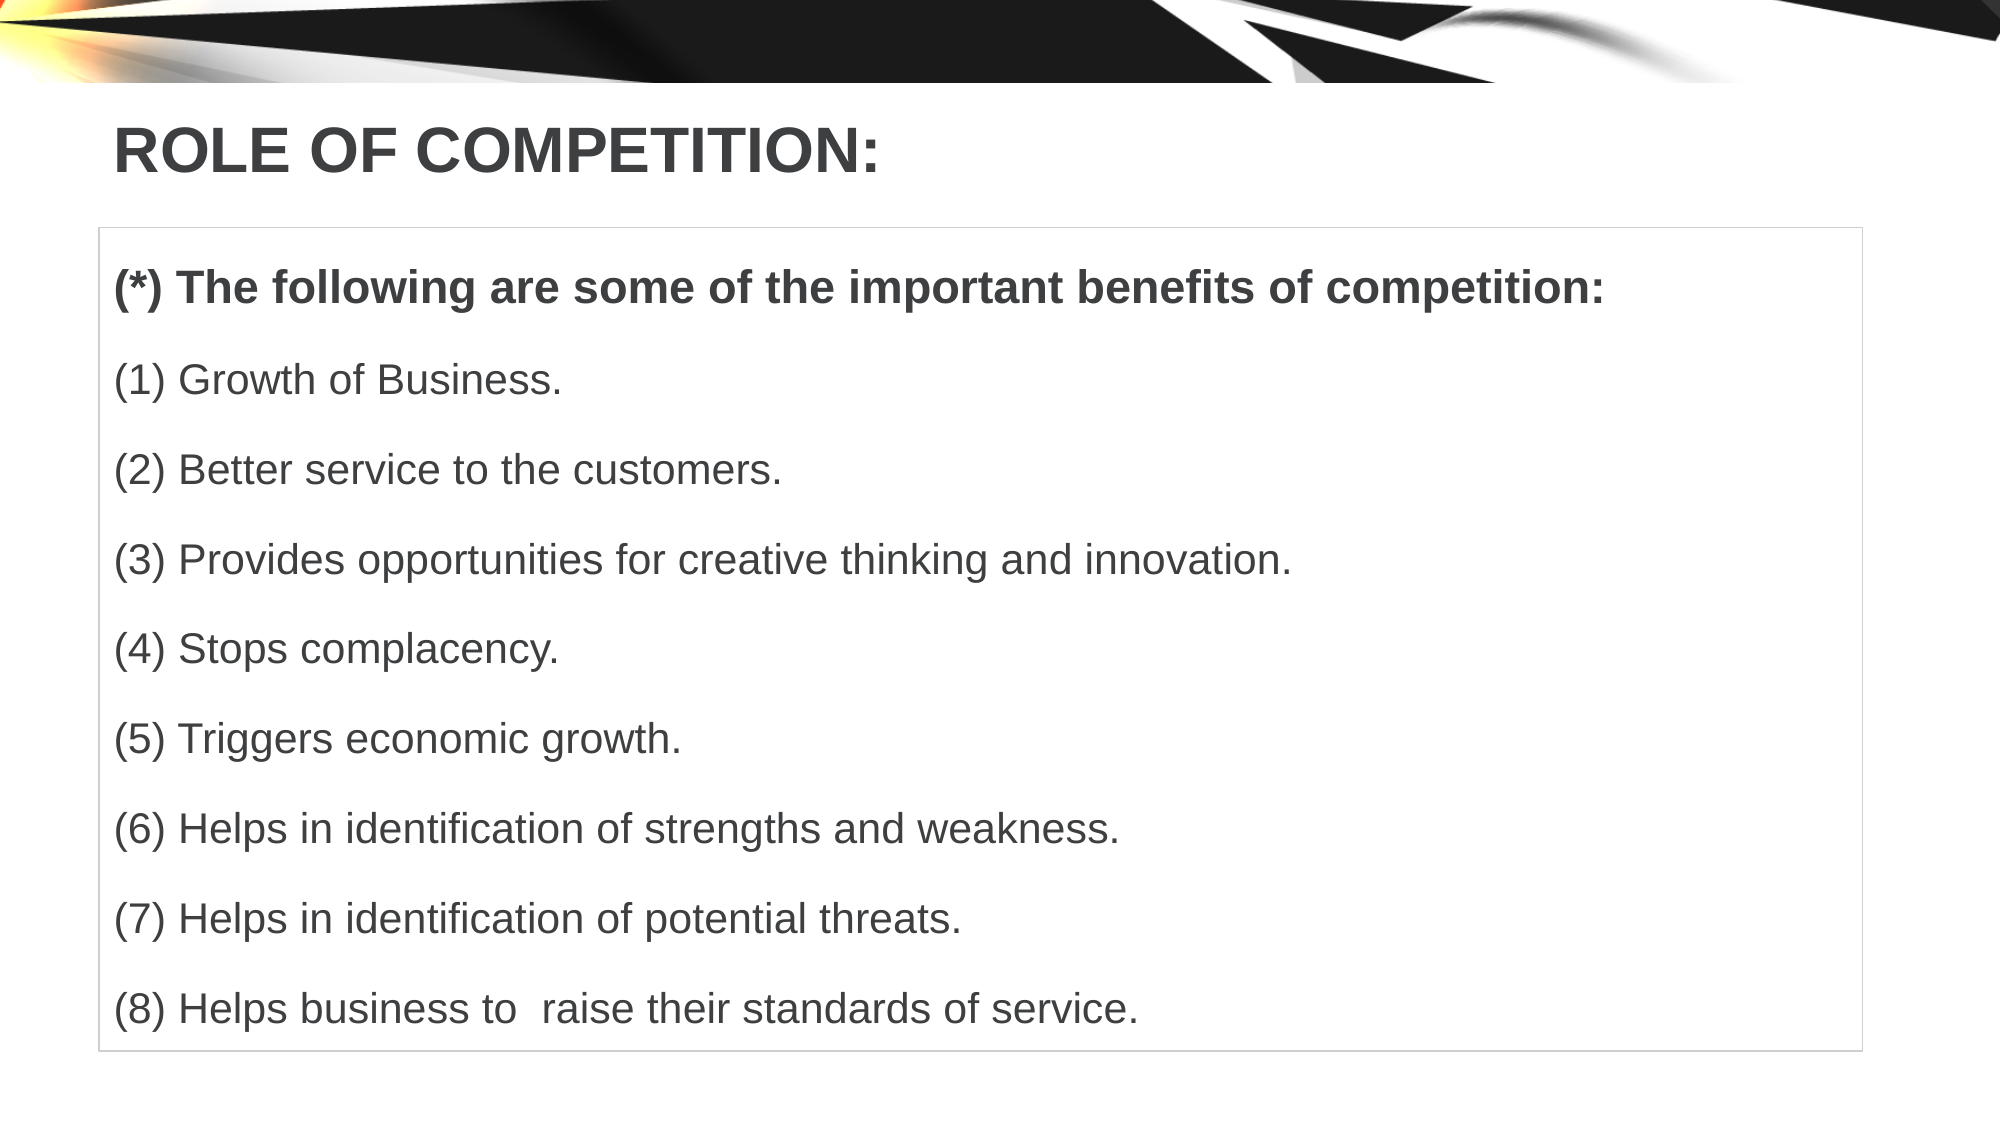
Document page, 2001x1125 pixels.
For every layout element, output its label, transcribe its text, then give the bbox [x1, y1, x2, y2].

picture [0, 0, 2000, 83]
title ROLE OF COMPETITION: [98, 48, 1824, 194]
list (*) The following are some of the important benefits of competition: (1) Growth of Business. (2) Better service to the customers. (3) Provides opportunities for creative thinking and innovation. (4) Stops complacency. (5) Triggers economic growth. (6) Helps in identification of strengths and weakness. (7) Helps in identification of potential threats. (8) Helps business to raise their standards of service. [98, 227, 1863, 1052]
